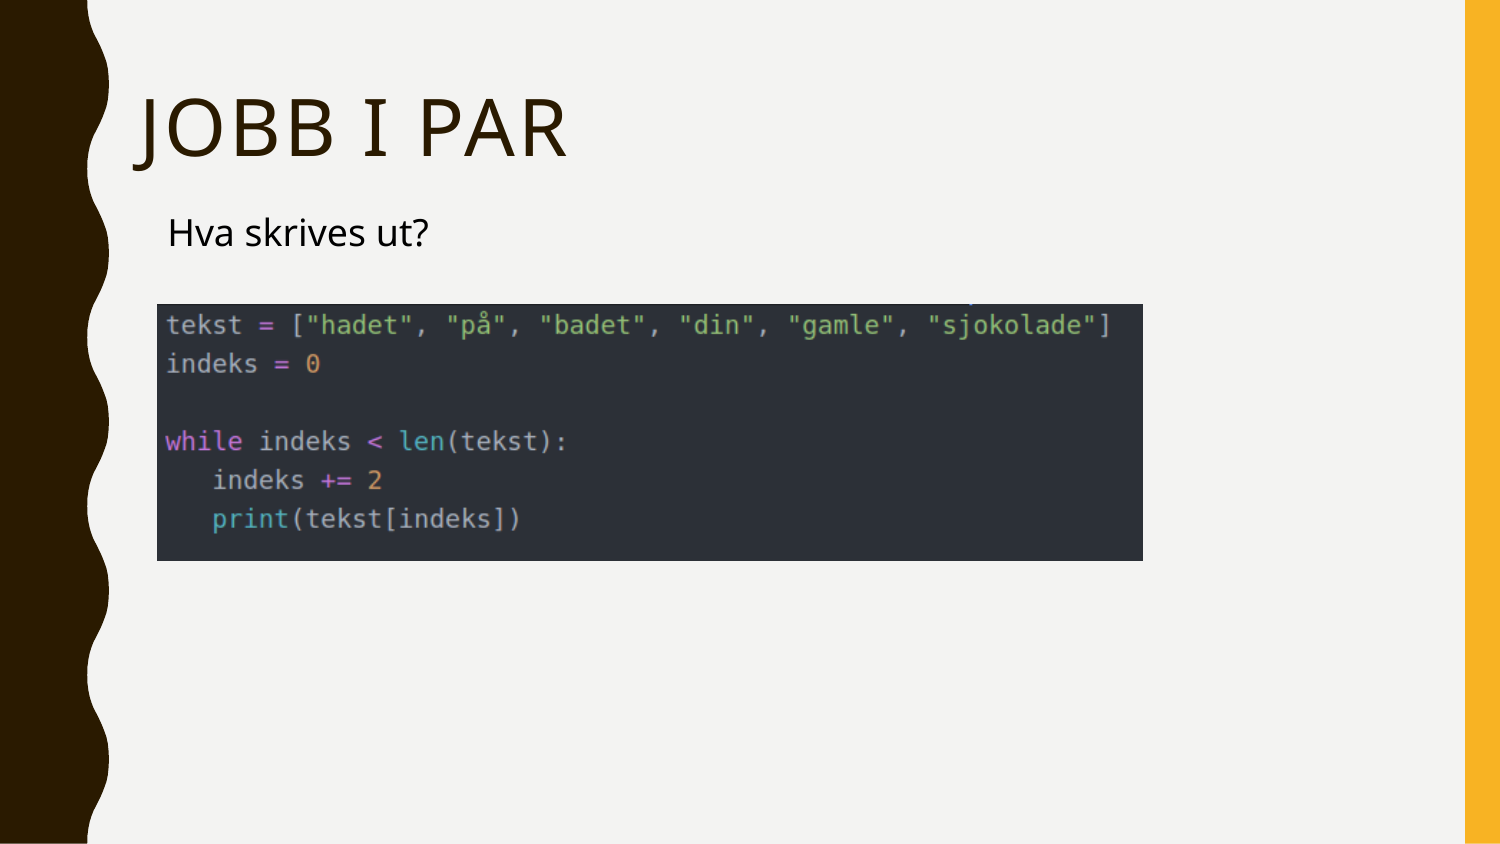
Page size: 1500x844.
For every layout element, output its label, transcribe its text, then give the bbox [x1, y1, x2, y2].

title Jobb i par [124, 72, 1449, 167]
list Hva skrives ut? [133, 189, 1433, 750]
picture [157, 304, 1143, 561]
